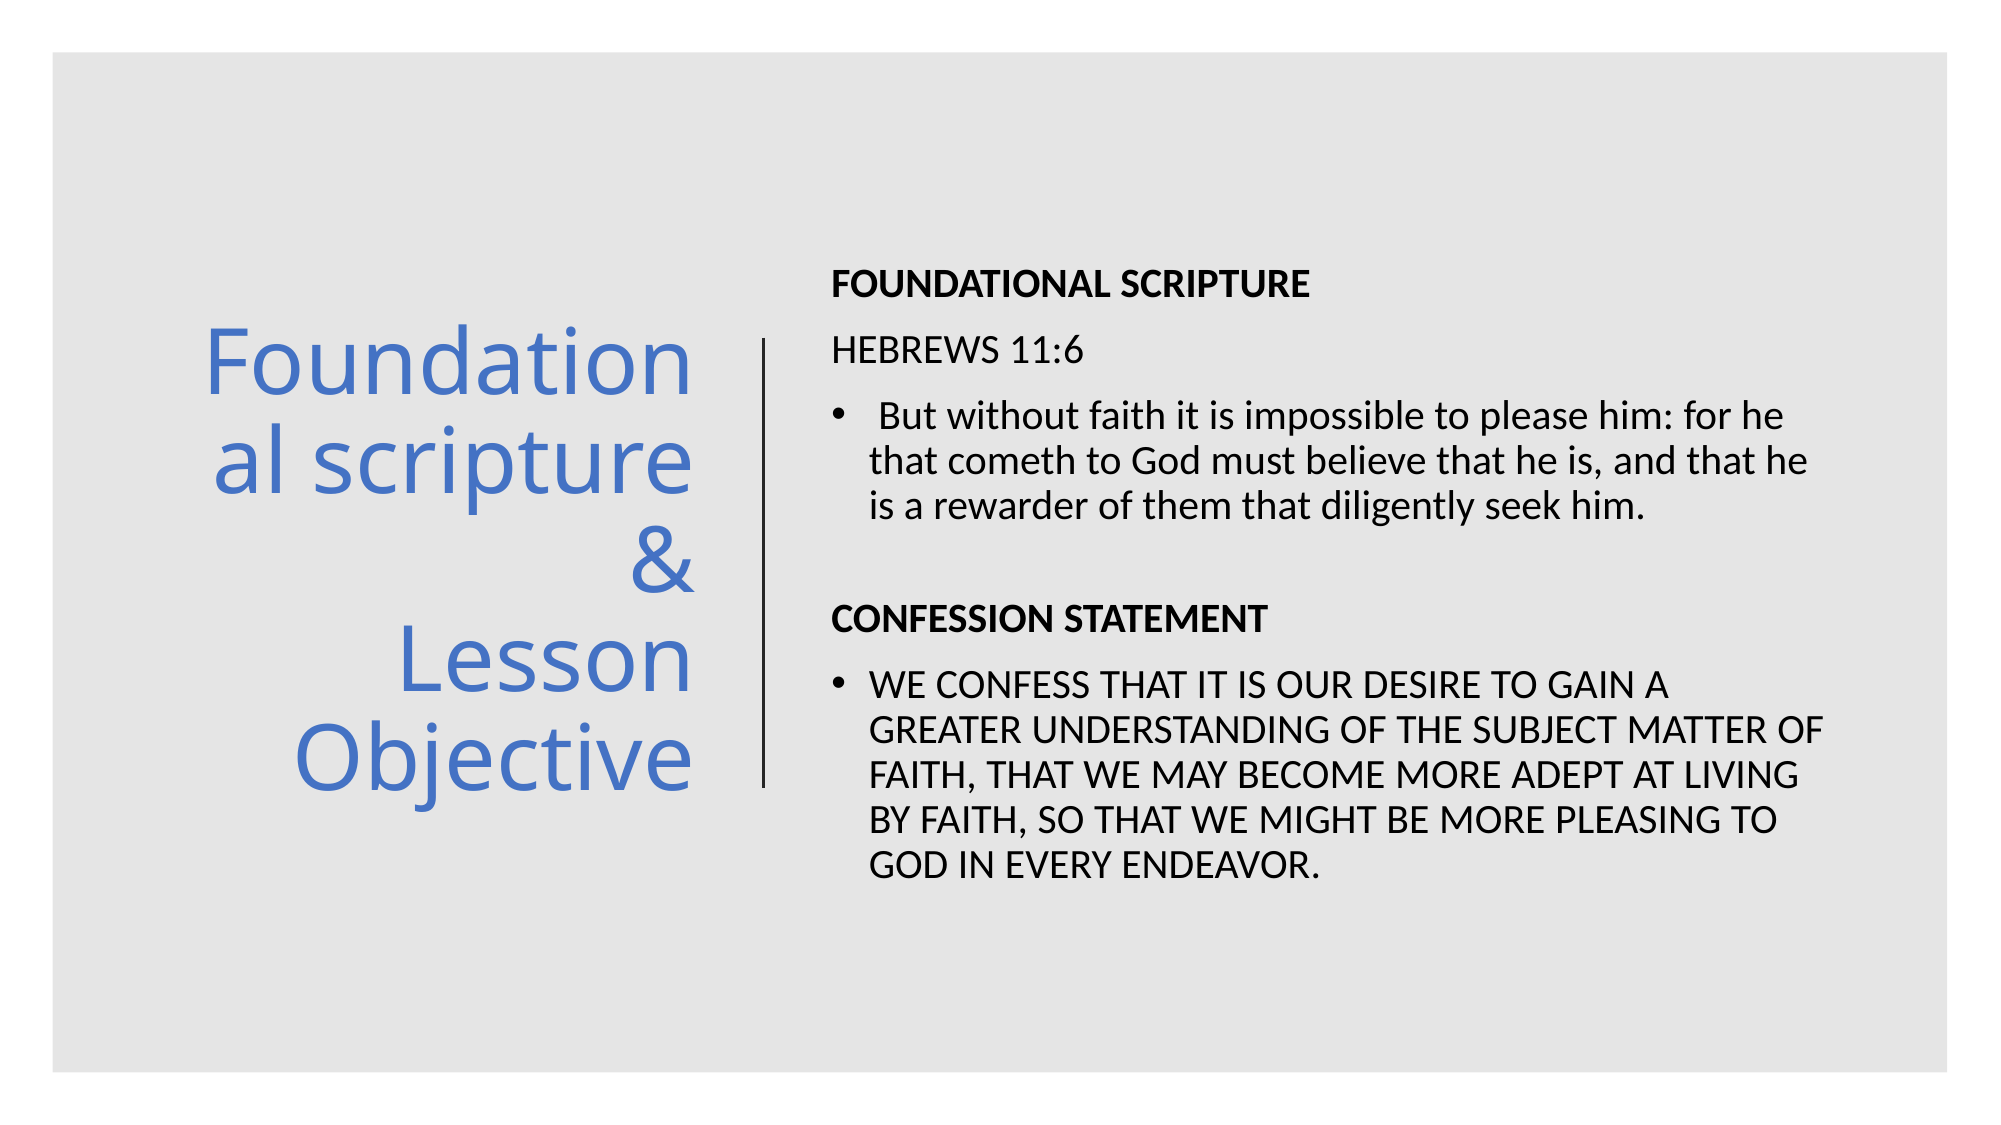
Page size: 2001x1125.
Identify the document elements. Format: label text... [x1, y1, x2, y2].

list CONFESSION STATEMENT WE CONFESS THAT IT IS OUR DESIRE TO GAIN A GREATER UNDERSTANDING OF THE SUBJECT MATTER OF FAITH, THAT WE MAY BECOME MORE ADEPT AT LIVING BY FAITH, SO THAT WE MIGHT BE MORE PLEASING TO GOD IN EVERY ENDEAVOR. [816, 588, 1842, 967]
text_box [52, 51, 1948, 1073]
title Foundational scripture & Lesson Objective [137, 158, 711, 967]
list FOUNDATIONAL SCRIPTURE HEBREWS 11:6 But without faith it is impossible to please him: for he that cometh to God must believe that he is, and that he is a rewarder of them that diligently seek him. [816, 158, 1842, 537]
